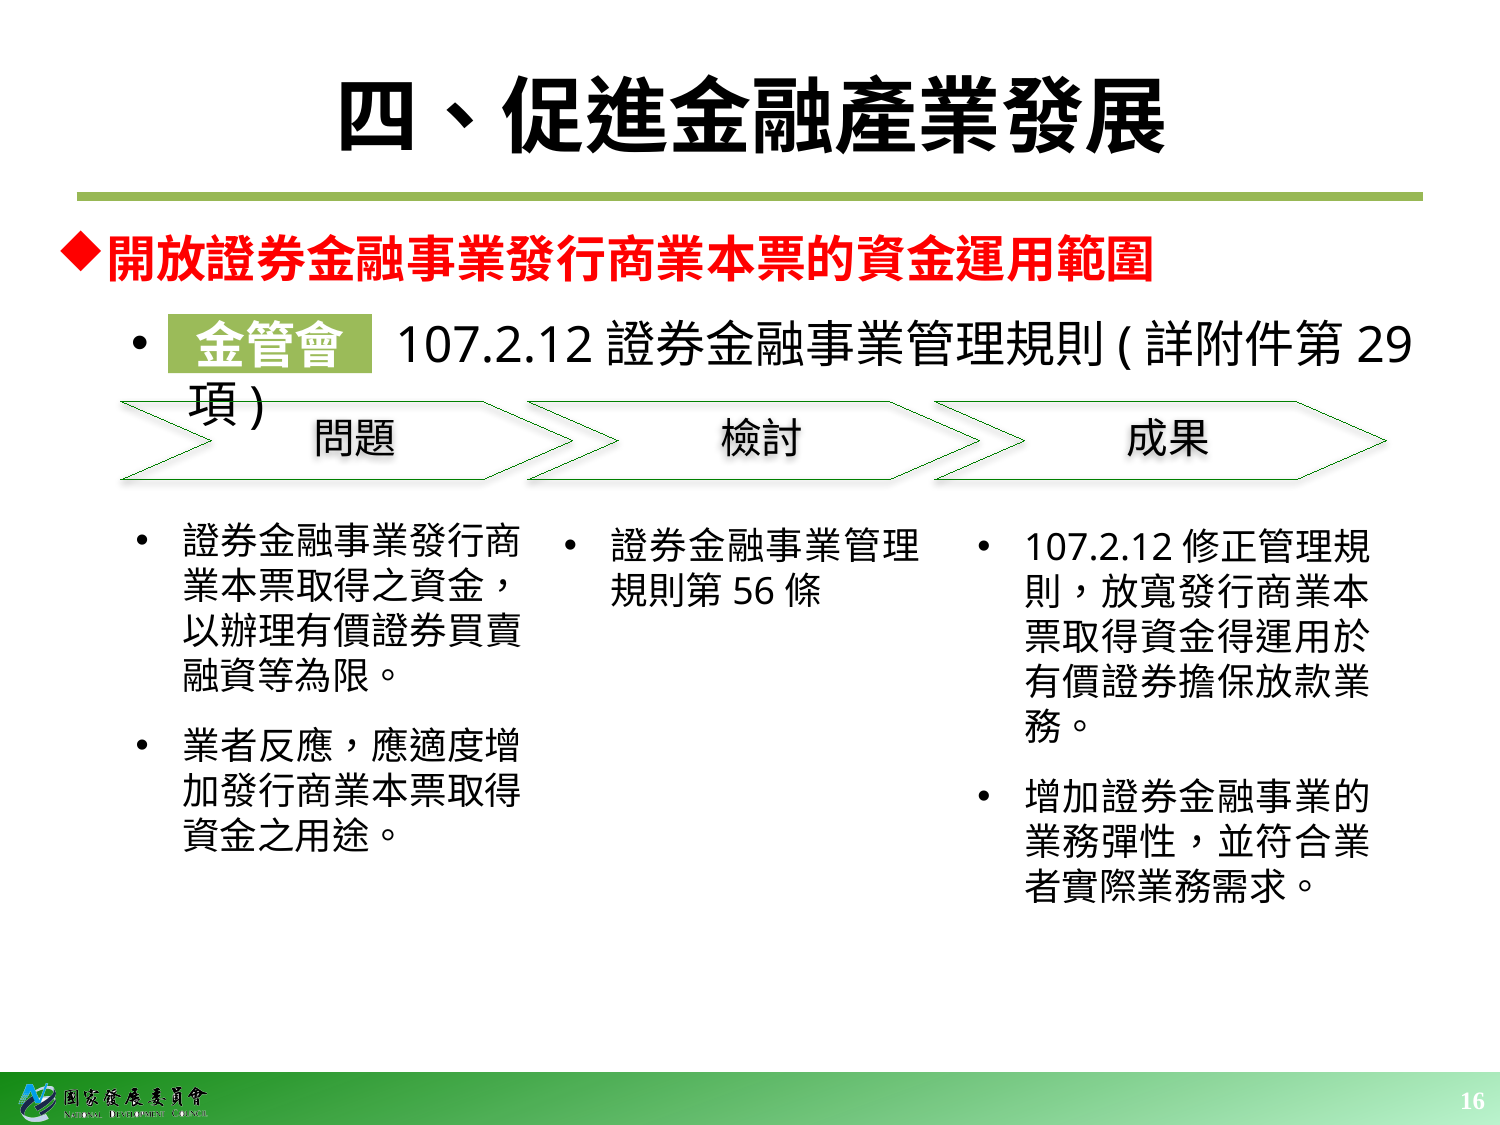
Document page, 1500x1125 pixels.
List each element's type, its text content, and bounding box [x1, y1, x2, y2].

title 四、促進金融產業發展 [76, 19, 1427, 207]
text_box 107.2.12修正管理規則，放寬發行商業本票取得資金得運用於有價證券擔保放款業務。 增加證券金融事業的業務彈性，並符合業者實際業務需求。 [962, 515, 1386, 915]
slide_number 16 [1149, 1069, 1500, 1125]
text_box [120, 401, 1387, 480]
text_box 證券金融事業管理規則第56條 [549, 514, 935, 690]
text_box 證券金融事業發行商業本票取得之資金，以辦理有價證券買賣融資等為限。 業者反應，應適度增加發行商業本票取得資金之用途。 [120, 509, 538, 935]
text_box 開放證券金融事業發行商業本票的資金運用範圍 107.2.12證券金融事業管理規則(詳附件第29項) [41, 219, 1459, 525]
text_box 金管會 [166, 312, 374, 375]
picture [12, 1074, 230, 1122]
